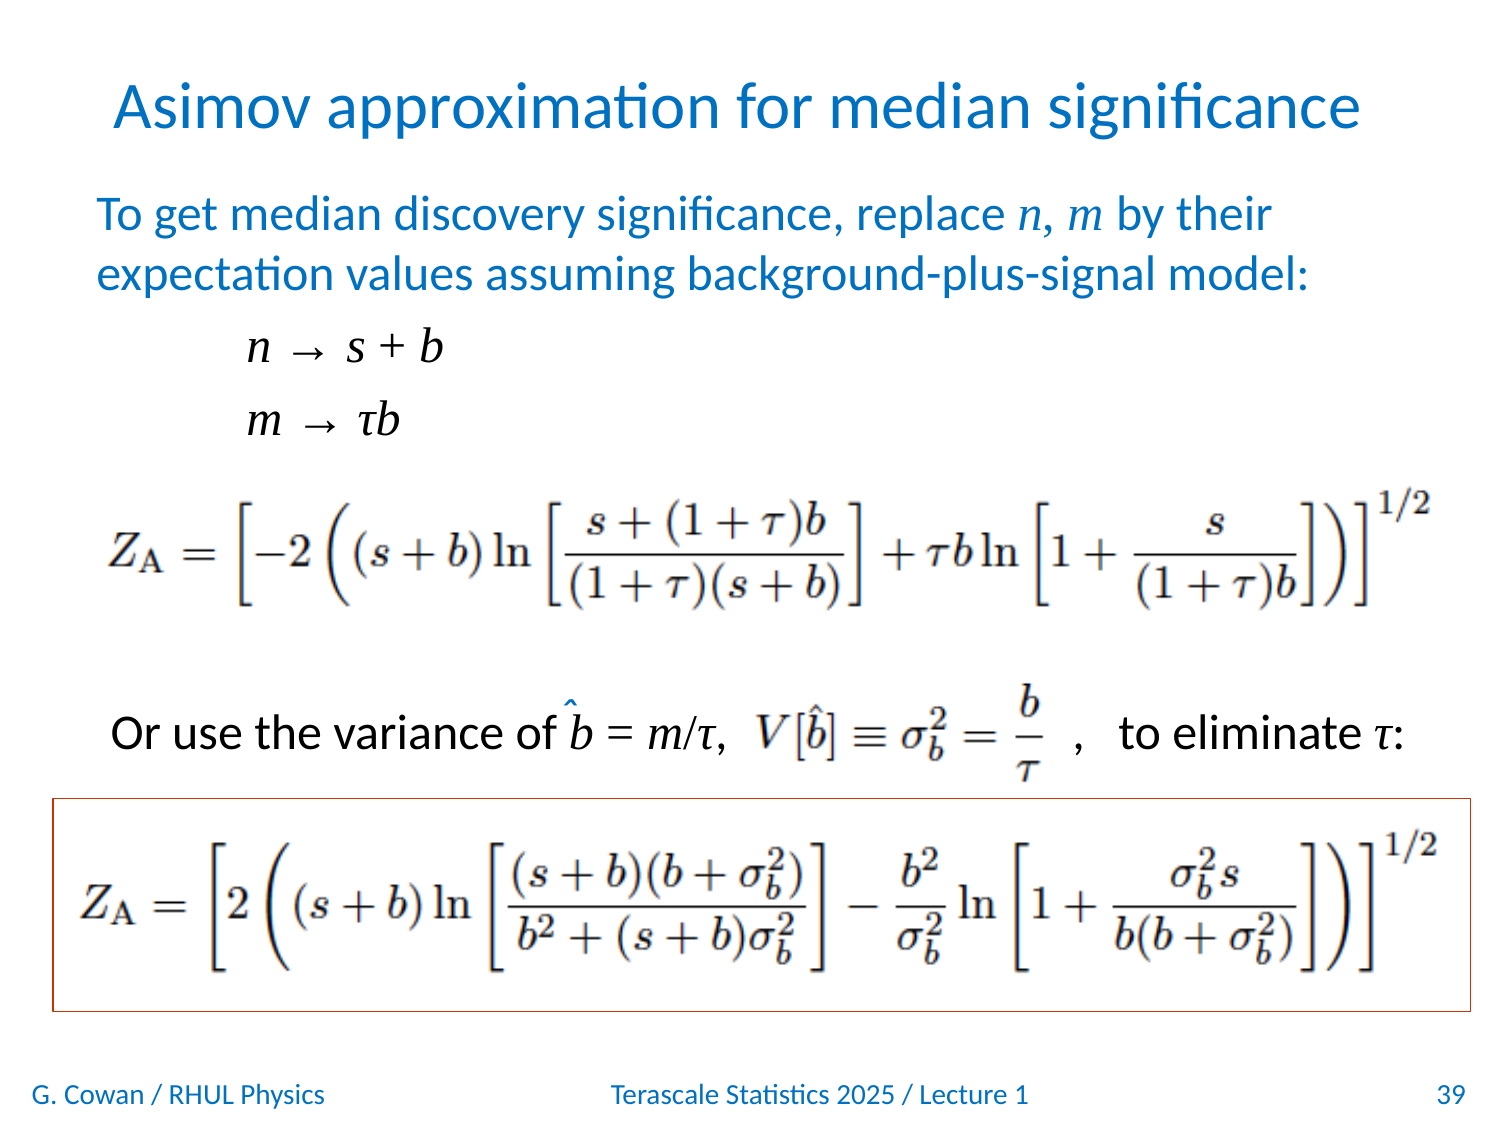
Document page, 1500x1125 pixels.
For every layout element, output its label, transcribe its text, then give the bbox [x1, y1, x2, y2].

text_box Asimov approximation for median significance [29, 54, 1447, 149]
text_box , to eliminate τ: [1063, 692, 1421, 768]
picture [737, 660, 1058, 799]
text_box Or use the variance of b = m/τ, [95, 692, 732, 768]
text_box To get median discovery significance, replace n, m by their expectation values assuming background-plus-signal model: n → s + b m → τb [81, 172, 1326, 453]
picture [90, 470, 1448, 634]
text_box [53, 798, 1471, 1012]
footer Terascale Statistics 2025 / Lecture 1 [311, 1062, 1130, 1123]
picture [64, 816, 1447, 988]
slide_number G. Cowan / RHUL Physics [16, 1062, 311, 1123]
text_box ˆ [543, 675, 594, 751]
slide_number 39 [1130, 1062, 1481, 1123]
